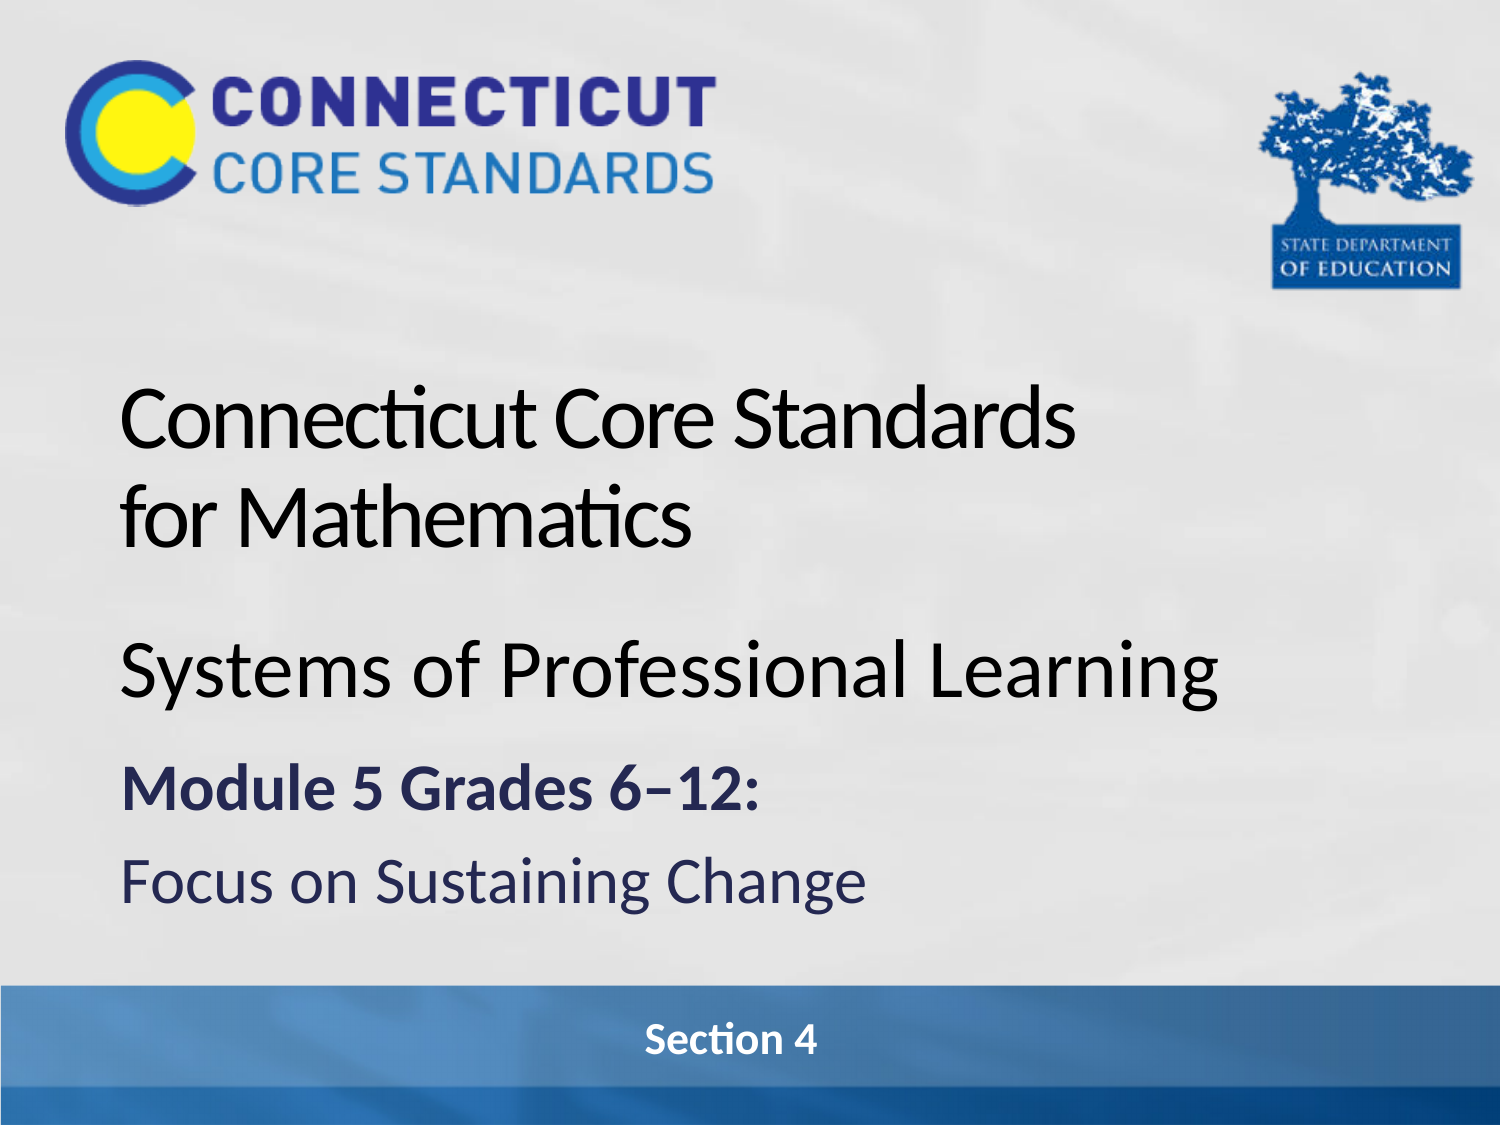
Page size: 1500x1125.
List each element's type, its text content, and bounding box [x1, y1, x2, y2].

picture [2, 986, 1500, 1125]
subtitle Systems of Professional Learning [119, 625, 1380, 701]
text_box Module 5 Grades 6–12: Focus on Sustaining Change [105, 745, 1387, 926]
picture [0, 0, 1500, 985]
title Connecticut Core Standards for Mathematics [119, 369, 1380, 620]
